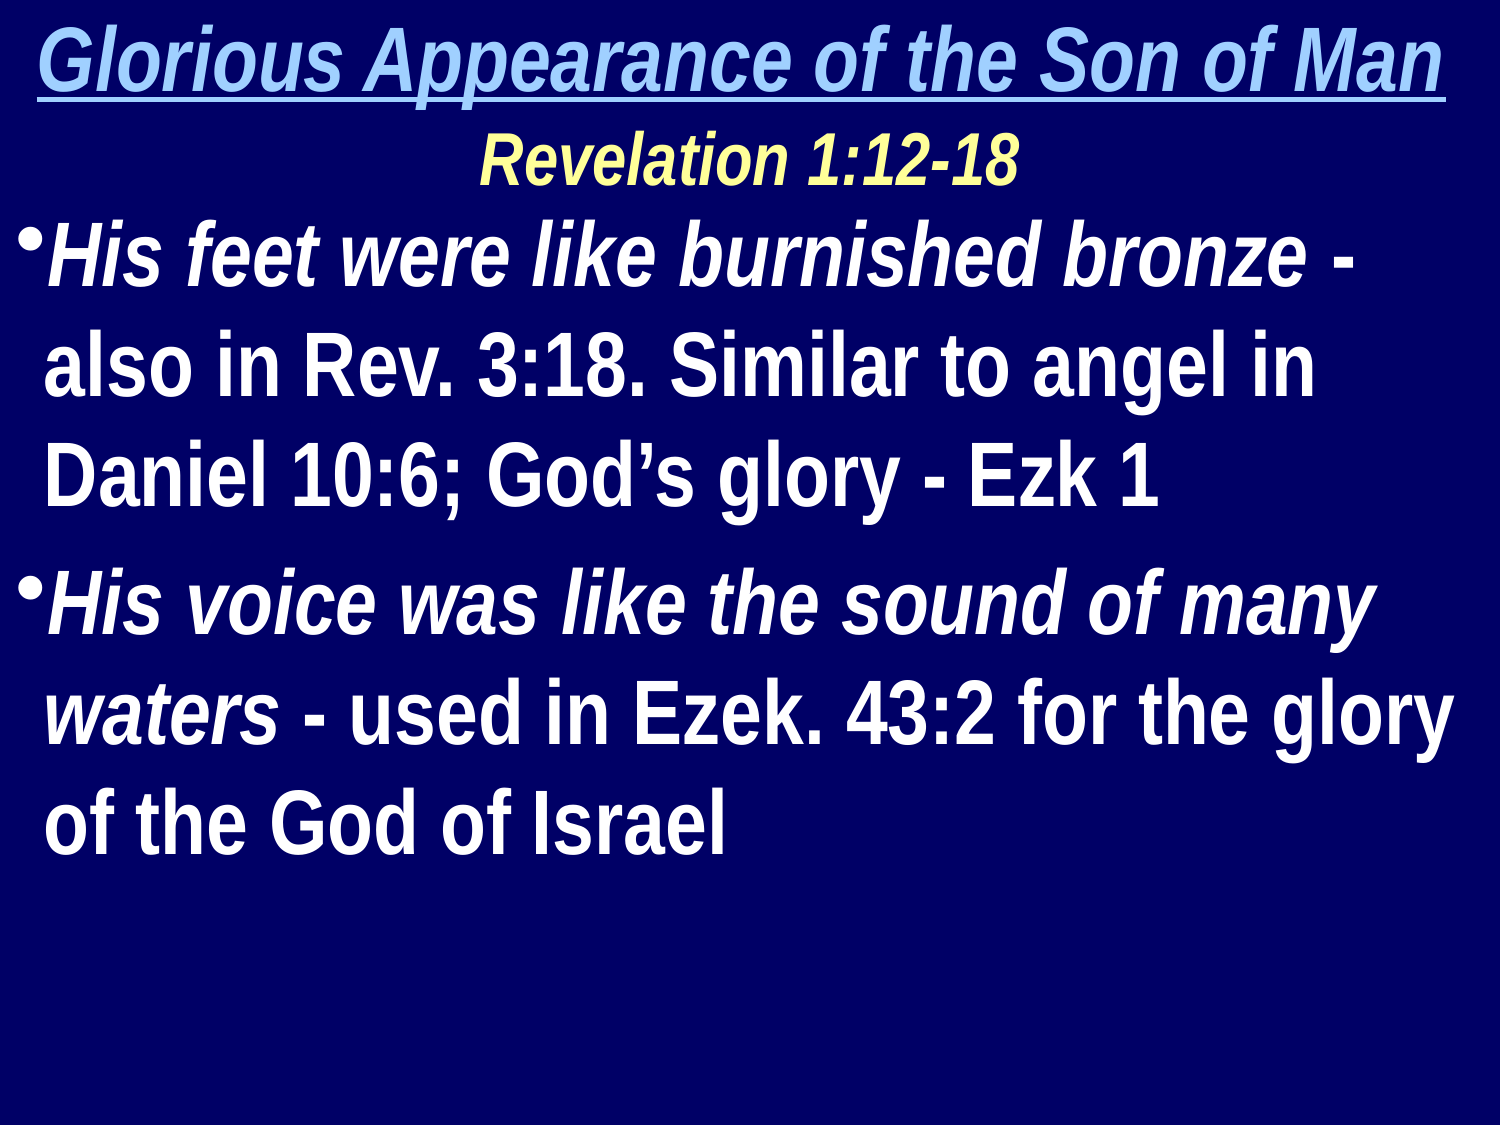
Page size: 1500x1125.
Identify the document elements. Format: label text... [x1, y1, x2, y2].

list His feet were like burnished bronze - also in Rev. 3:18. Similar to angel in Daniel 10:6; God’s glory - Ezk 1 His voice was like the sound of many waters - used in Ezek. 43:2 for the glory of the God of Israel [0, 187, 1500, 1125]
title Glorious Appearance of the Son of Man Revelation 1:12-18 [0, 0, 1500, 187]
